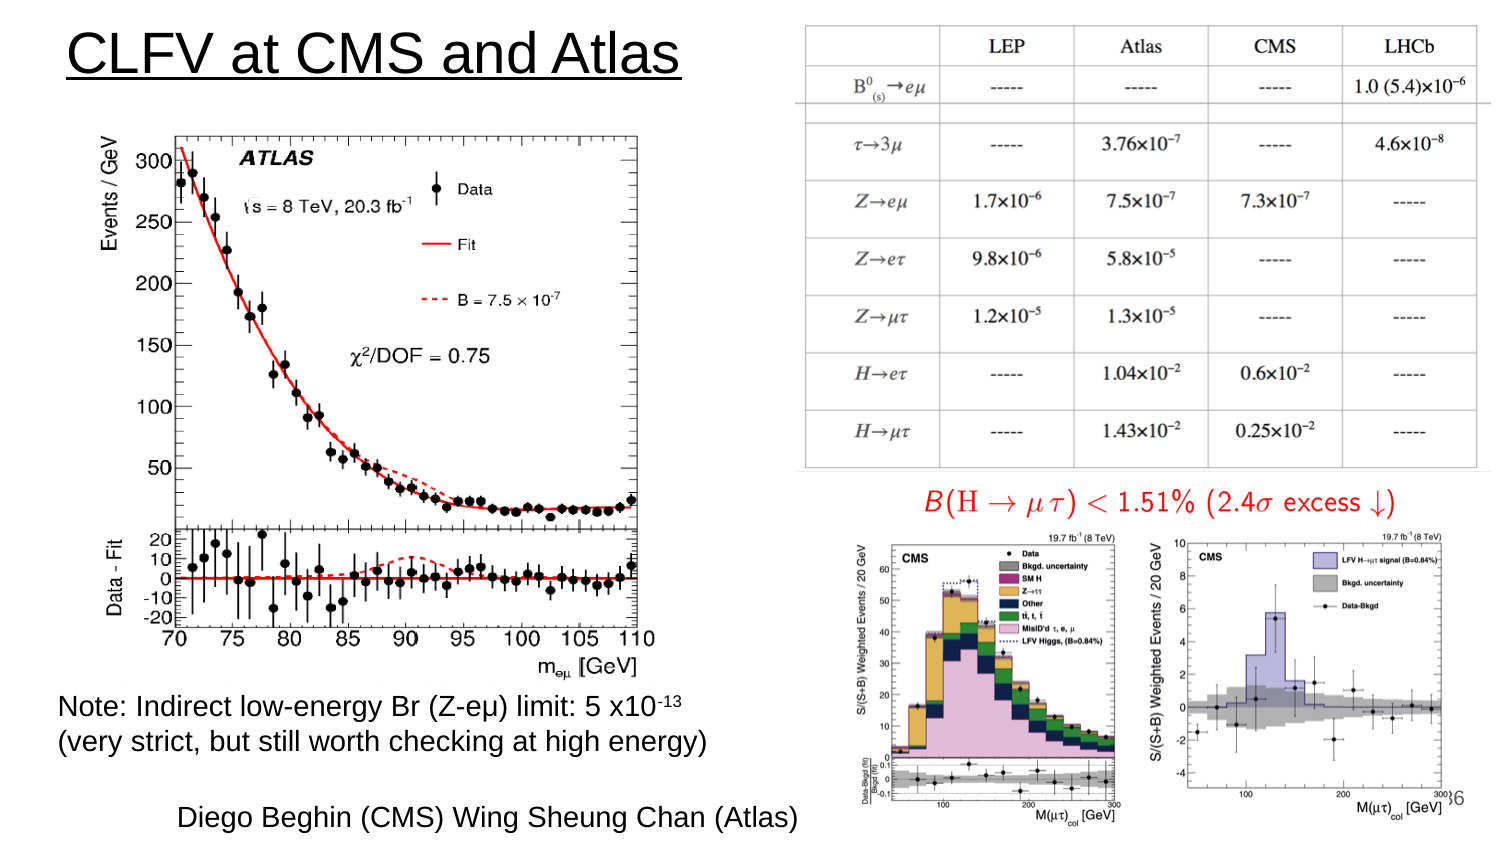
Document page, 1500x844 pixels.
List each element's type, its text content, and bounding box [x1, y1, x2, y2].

slide_number 36 [1454, 764, 1480, 830]
picture [794, 22, 1491, 472]
picture [89, 113, 663, 685]
text_box Diego Beghin (CMS) Wing Sheung Chan (Atlas) [162, 790, 815, 844]
title CLFV at CMS and Atlas [51, 0, 1449, 94]
picture [849, 489, 1450, 830]
text_box Note: Indirect low-energy Br (Z-eμ) limit: 5 x10-13 (very strict, but still worth checking at high energy) [42, 659, 757, 785]
